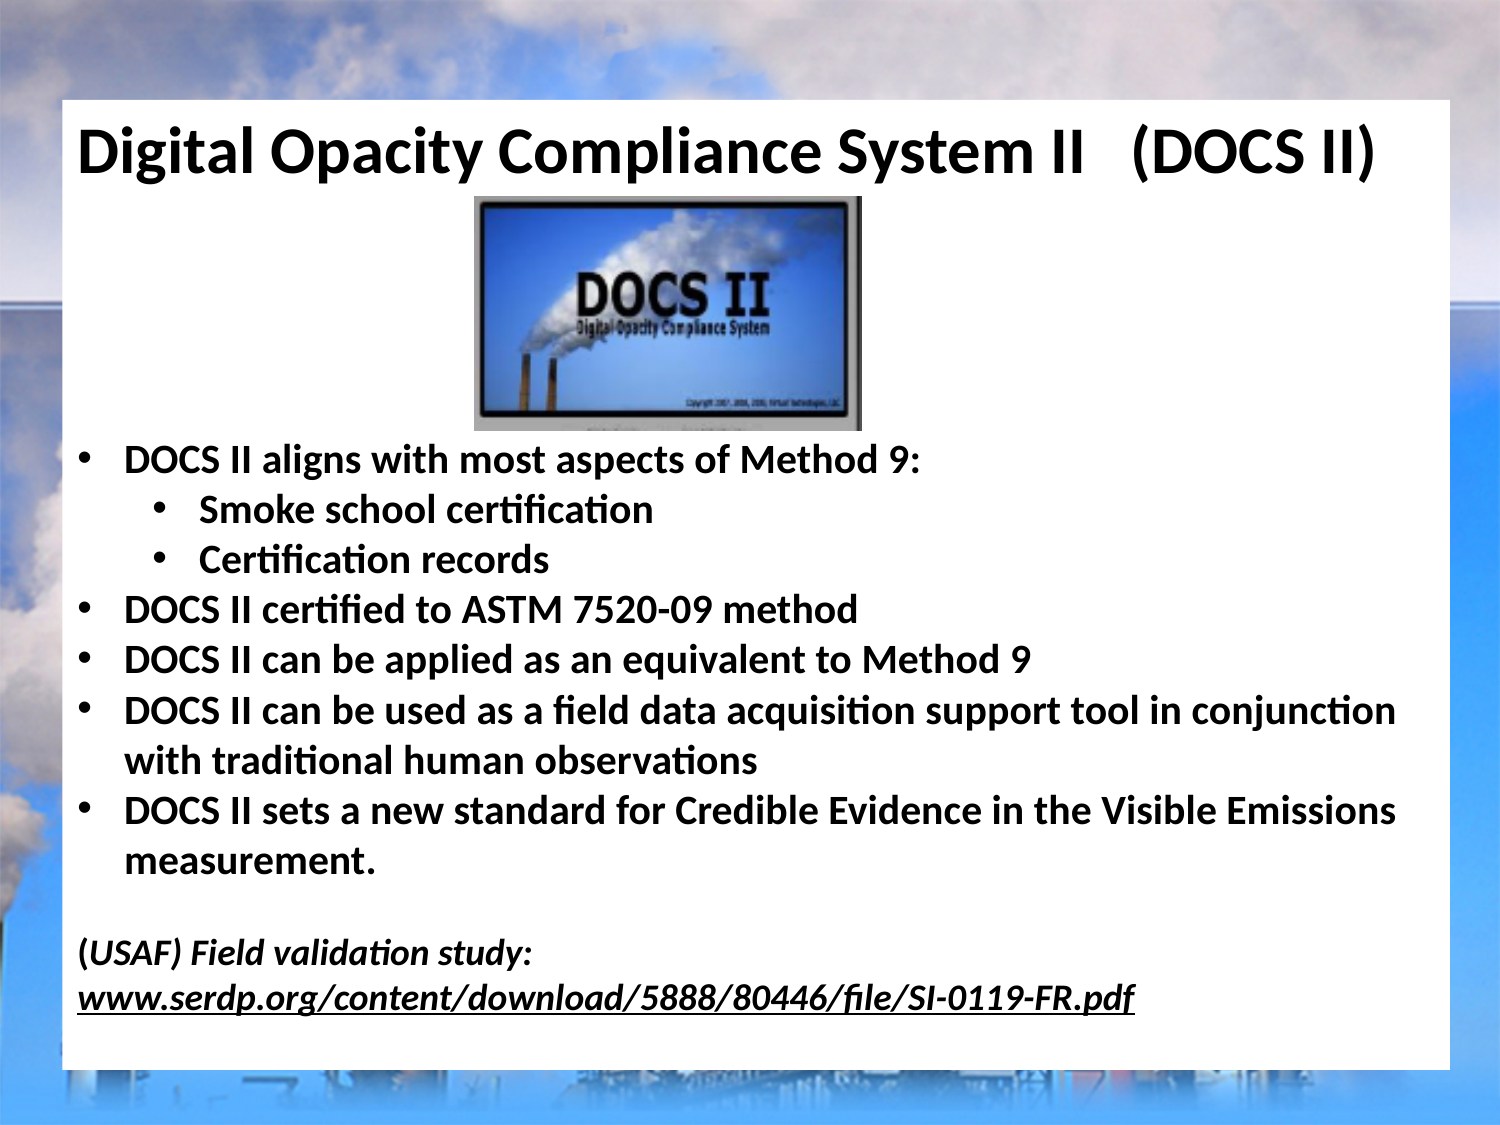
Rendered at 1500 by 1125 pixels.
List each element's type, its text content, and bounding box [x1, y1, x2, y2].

text_box Digital Opacity Compliance System II (DOCS II) DOCS II aligns with most aspects of Method 9: Smoke school certification Certification records DOCS II certified to ASTM 7520-09 method DOCS II can be applied as an equivalent to Method 9 DOCS II can be used as a field data acquisition support tool in conjunction with traditional human observations DOCS II sets a new standard for Credible Evidence in the Visible Emissions measurement. (USAF) Field validation study: www.serdp.org/content/download/5888/80446/file/SI-0119-FR.pdf [62, 99, 1450, 1070]
picture [0, 0, 1500, 1125]
